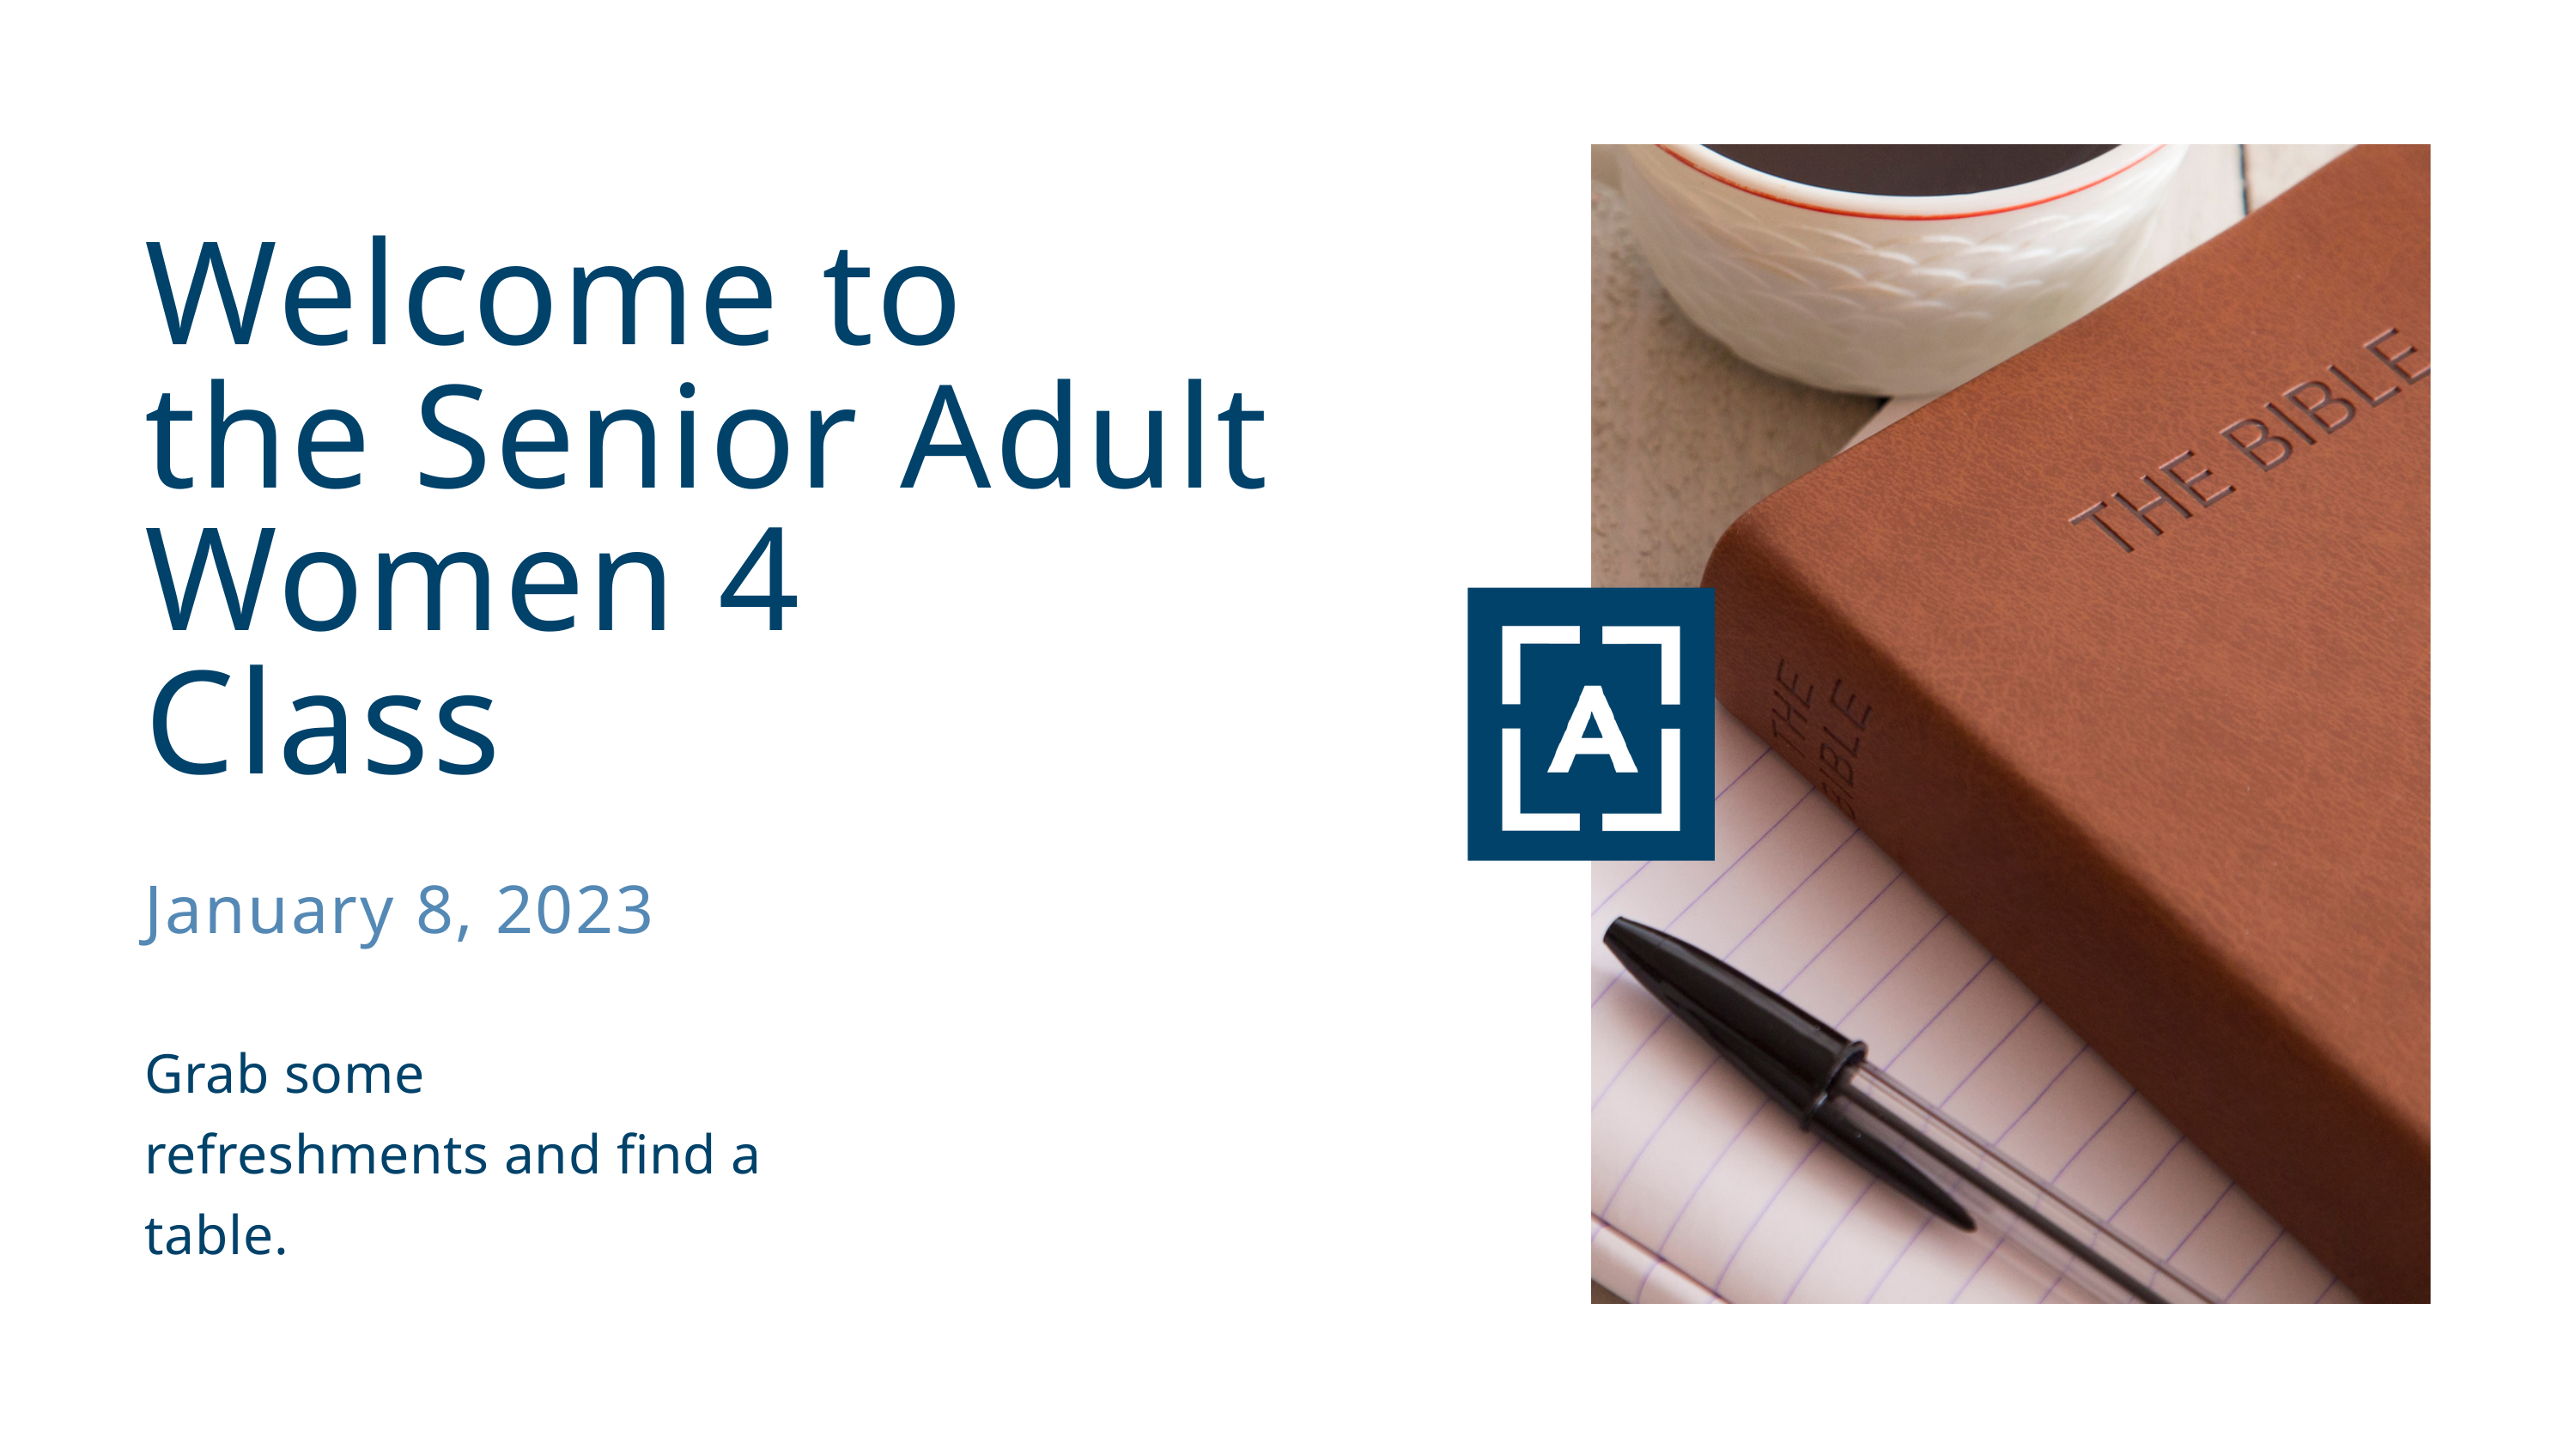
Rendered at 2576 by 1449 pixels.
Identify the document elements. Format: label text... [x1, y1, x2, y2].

text_box [1467, 587, 1587, 861]
text_box Welcome to the Senior Adult Women 4 Class [144, 230, 1321, 803]
text_box January 8, 2023 [144, 867, 1224, 948]
text_box Grab some refreshments and find a table. [144, 1023, 779, 1265]
picture [1484, 144, 2431, 1304]
